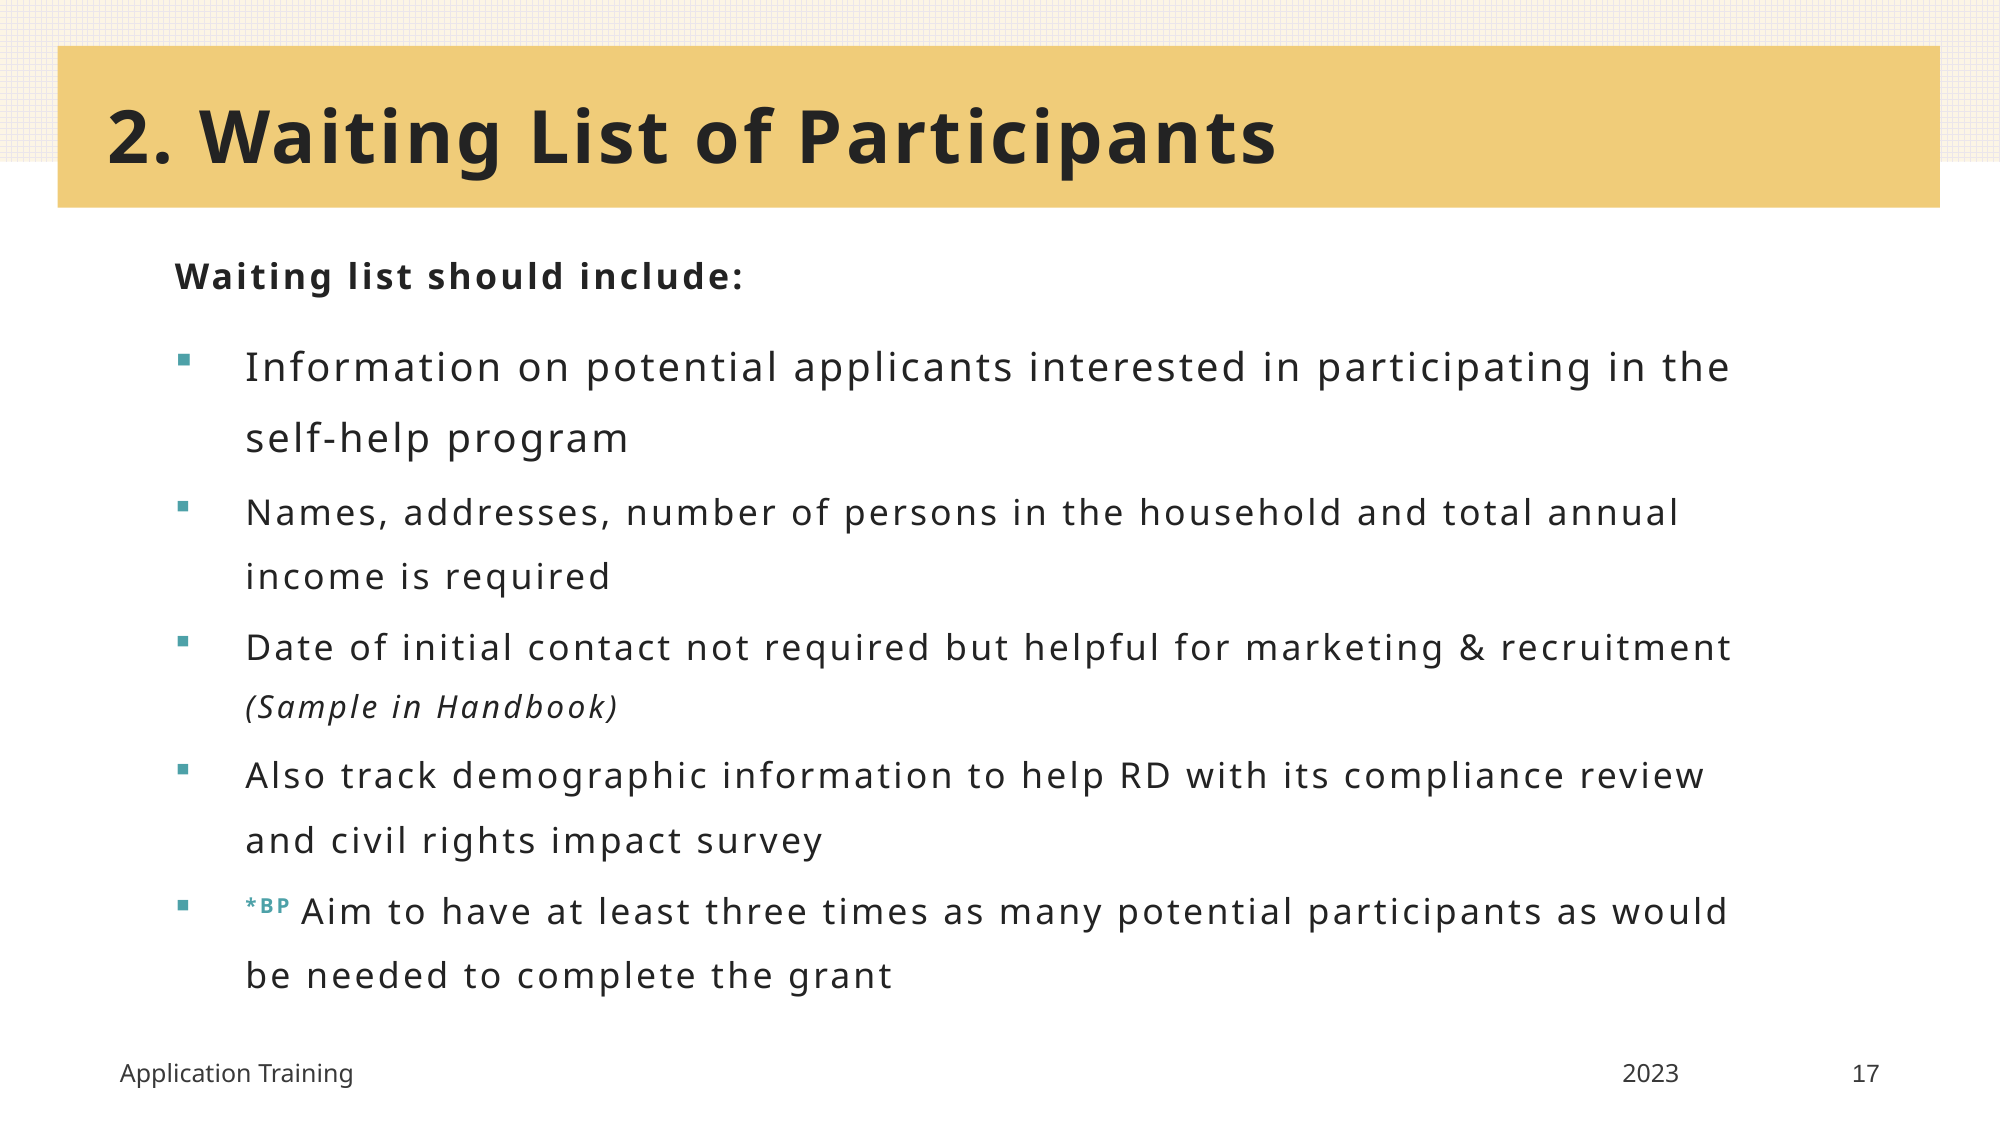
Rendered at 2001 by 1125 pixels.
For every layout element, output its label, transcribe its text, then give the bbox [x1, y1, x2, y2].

slide_number 2023 [1196, 1042, 1695, 1103]
slide_number 17 [1756, 1042, 1896, 1103]
title 2. Waiting List of Participants [90, 82, 1879, 196]
text_box Application Training [104, 1042, 1137, 1103]
list Waiting list should include: Information on potential applicants interested in participating in the self-help program Names, addresses, number of persons in the household and total annual income is required Date of initial contact not required but helpful for marketing & recruitment (Sample in Handbook) Also track demographic information to help RD with its compliance review and civil rights impact survey *BP Aim to have at least three times as many potential participants as would be needed to complete the grant [159, 224, 1782, 1015]
